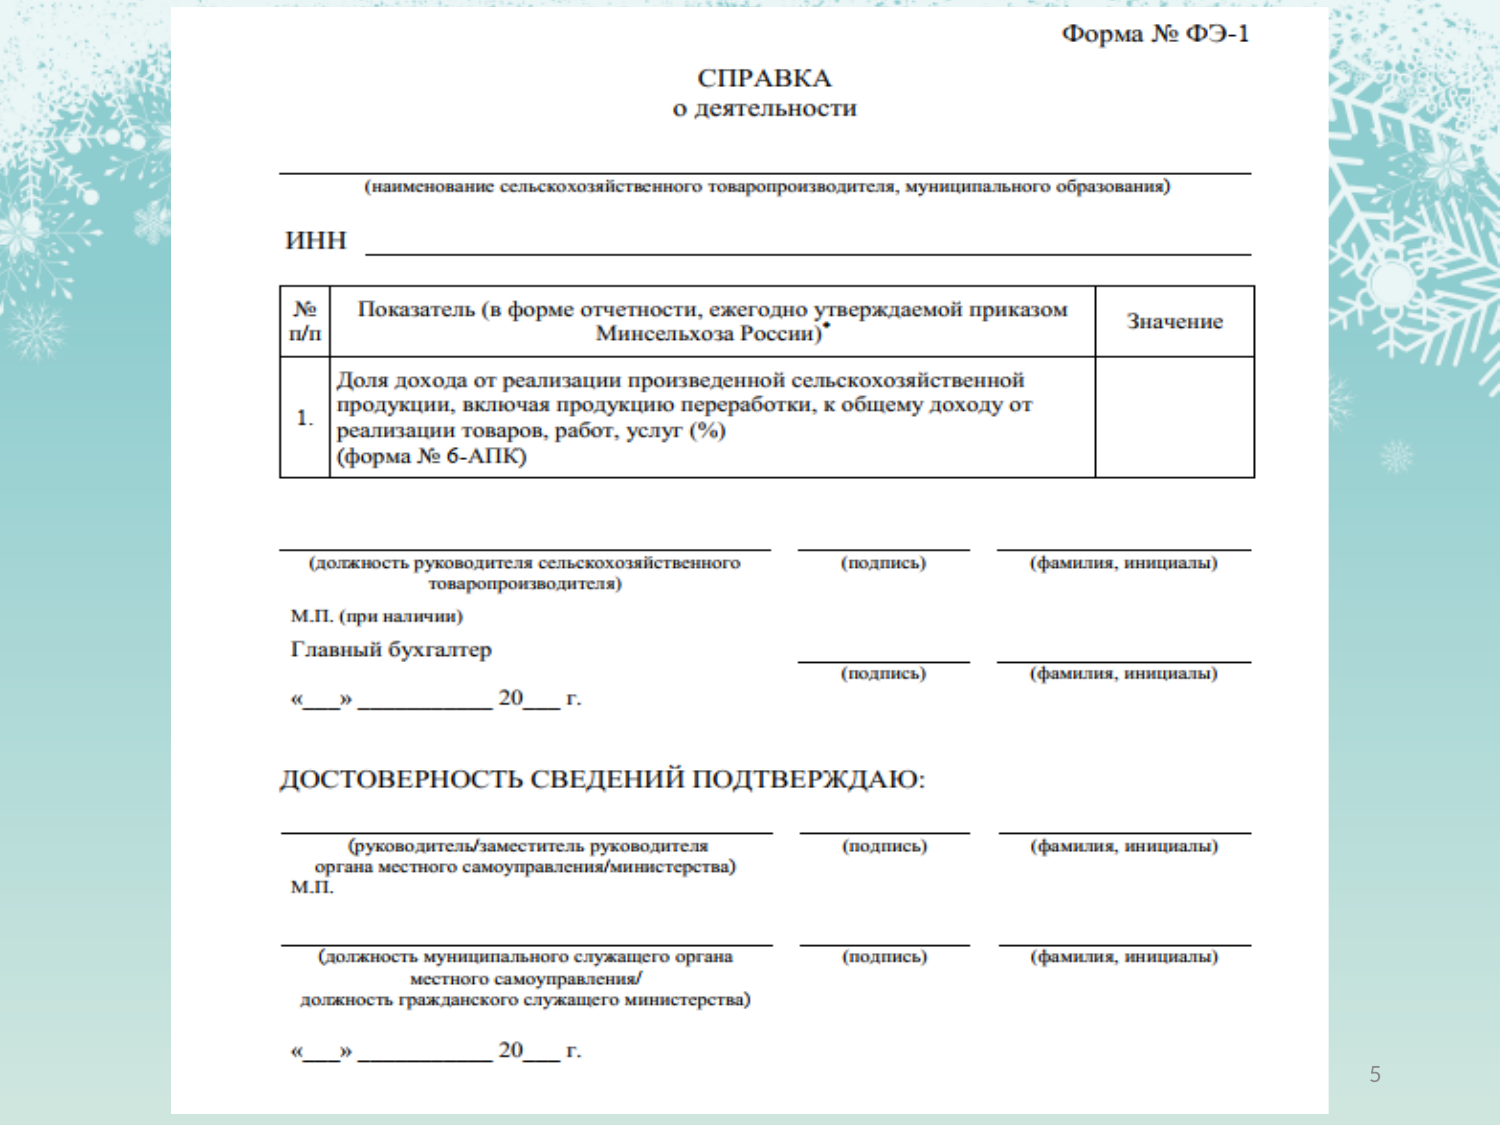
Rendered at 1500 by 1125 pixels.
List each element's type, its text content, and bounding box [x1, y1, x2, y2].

picture [0, 0, 1500, 1125]
slide_number 5 [1329, 1042, 1397, 1103]
